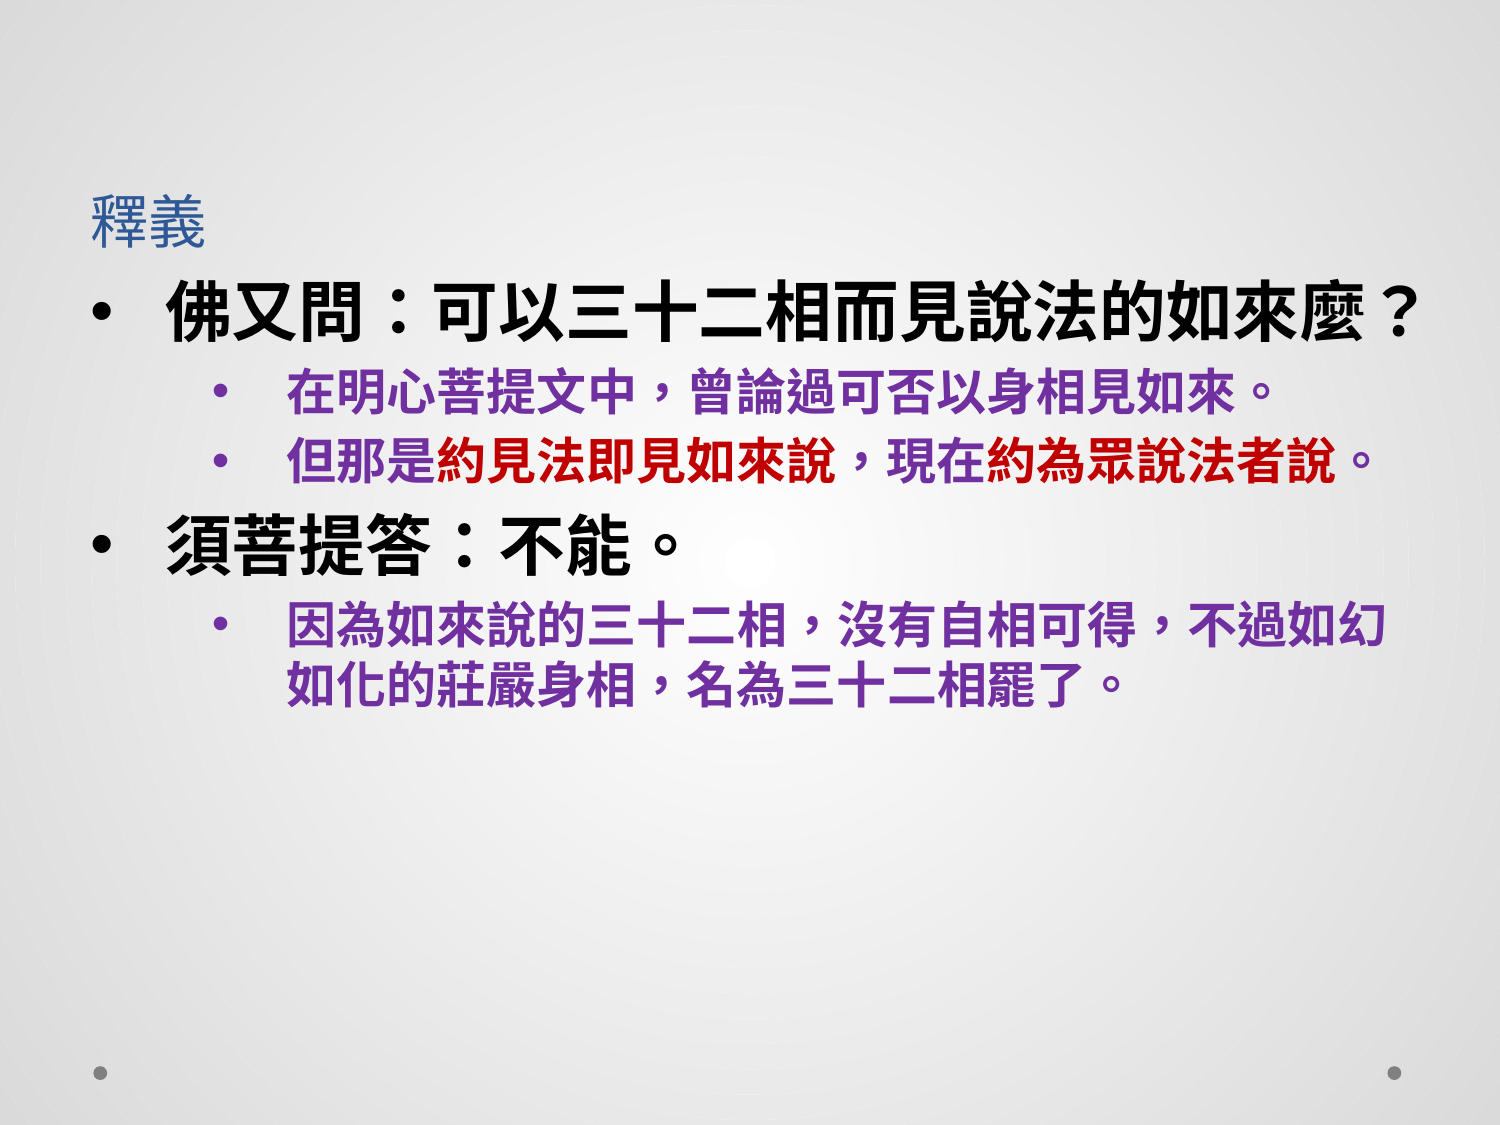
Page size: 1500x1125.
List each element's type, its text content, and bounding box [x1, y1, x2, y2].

list 佛又問：可以三十二相而見說法的如來麼？ 在明心菩提文中，曾論過可否以身相見如來。 但那是約見法即見如來說，現在約為眾說法者說。 須菩提答：不能。 因為如來說的三十二相，沒有自相可得，不過如幻如化的莊嚴身相，名為三十二相罷了。 [75, 262, 1425, 1059]
title 釋義 [75, 0, 1425, 262]
